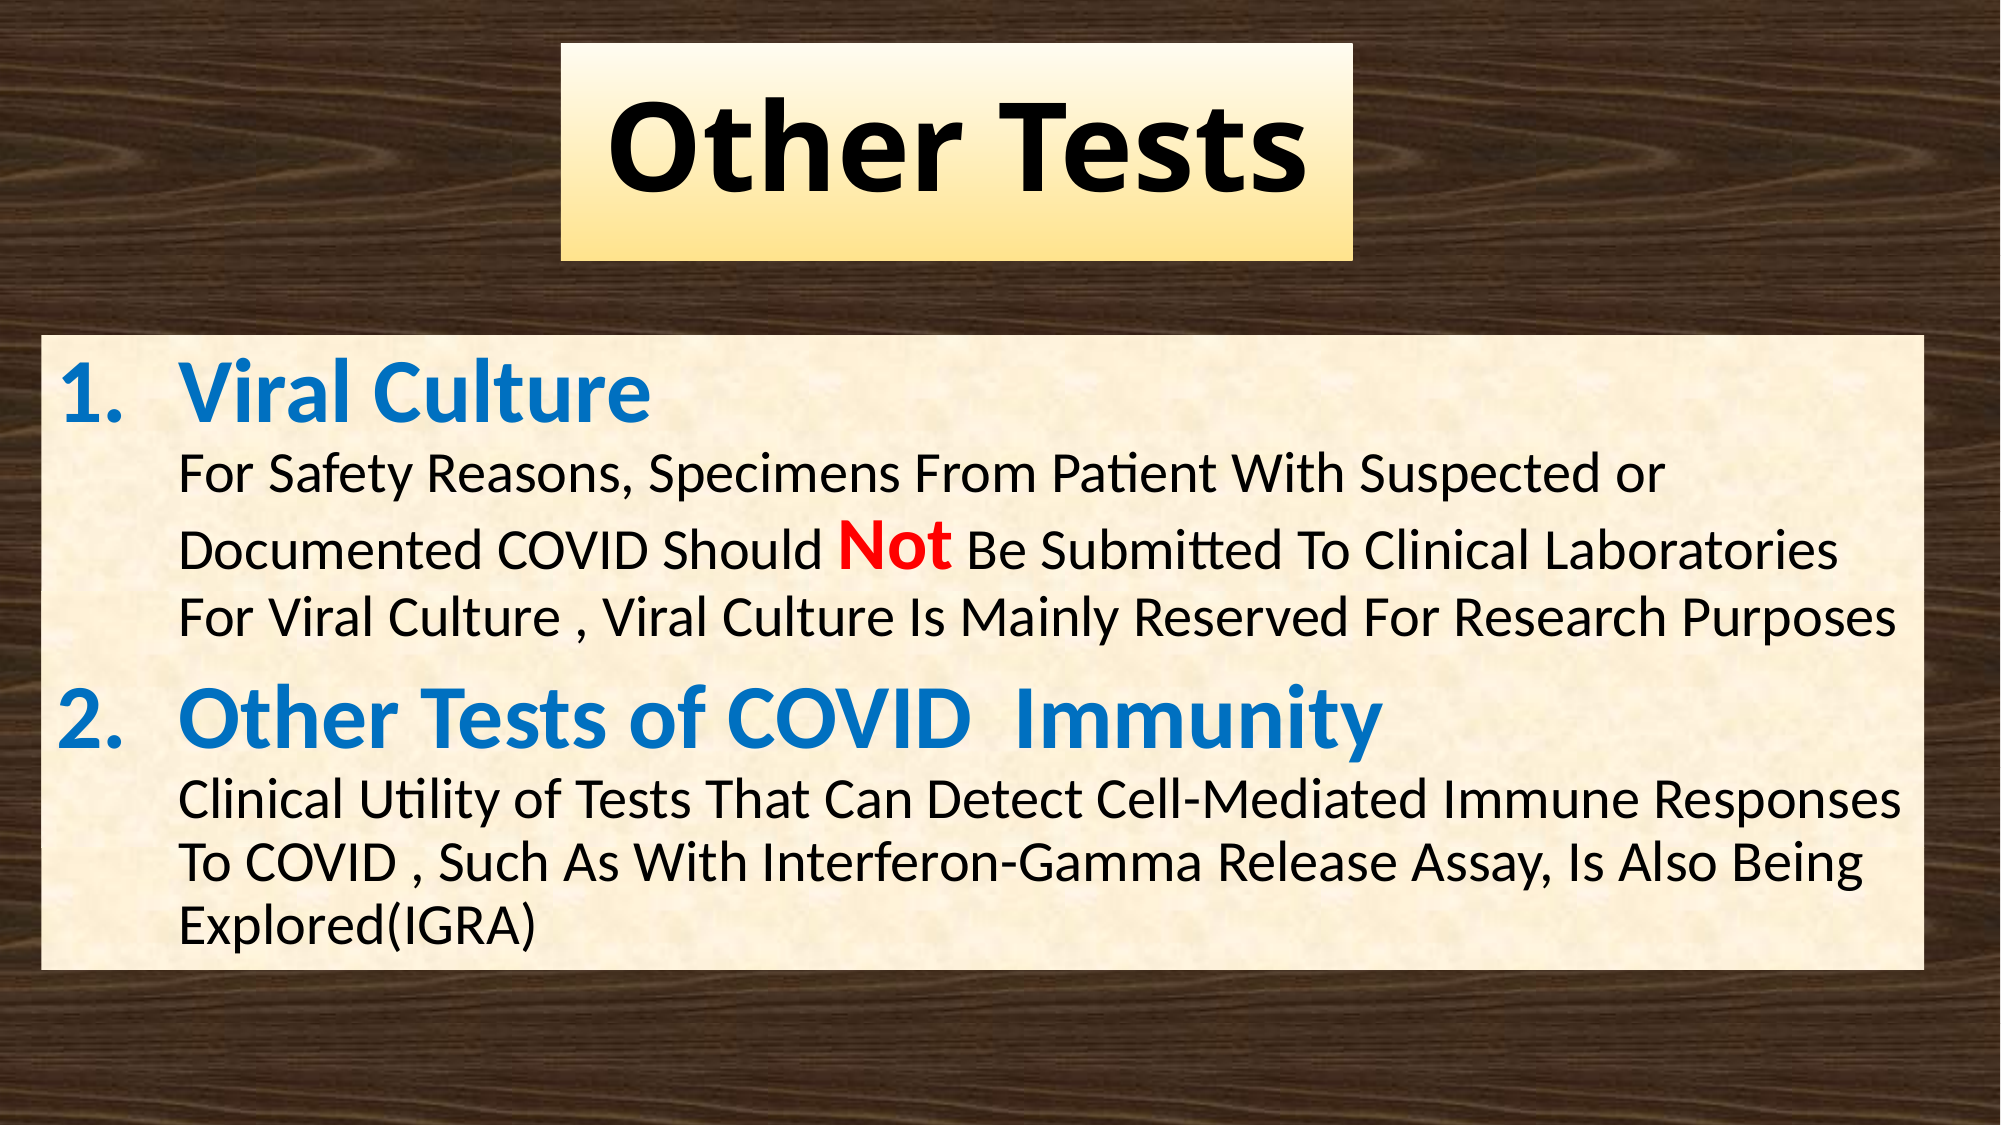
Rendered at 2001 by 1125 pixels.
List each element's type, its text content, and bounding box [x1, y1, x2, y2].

picture [0, 0, 2001, 1125]
title Other Tests [560, 43, 1353, 261]
list Viral Culture For Safety Reasons, Specimens From Patient With Suspected or Documented COVID Should Not Be Submitted To Clinical Laboratories For Viral Culture , Viral Culture Is Mainly Reserved For Research Purposes Other Tests of COVID Immunity Clinical Utility of Tests That Can Detect Cell-Mediated Immune Responses To COVID , Such As With Interferon-Gamma Release Assay, Is Also Being Explored(IGRA) [41, 335, 1925, 970]
